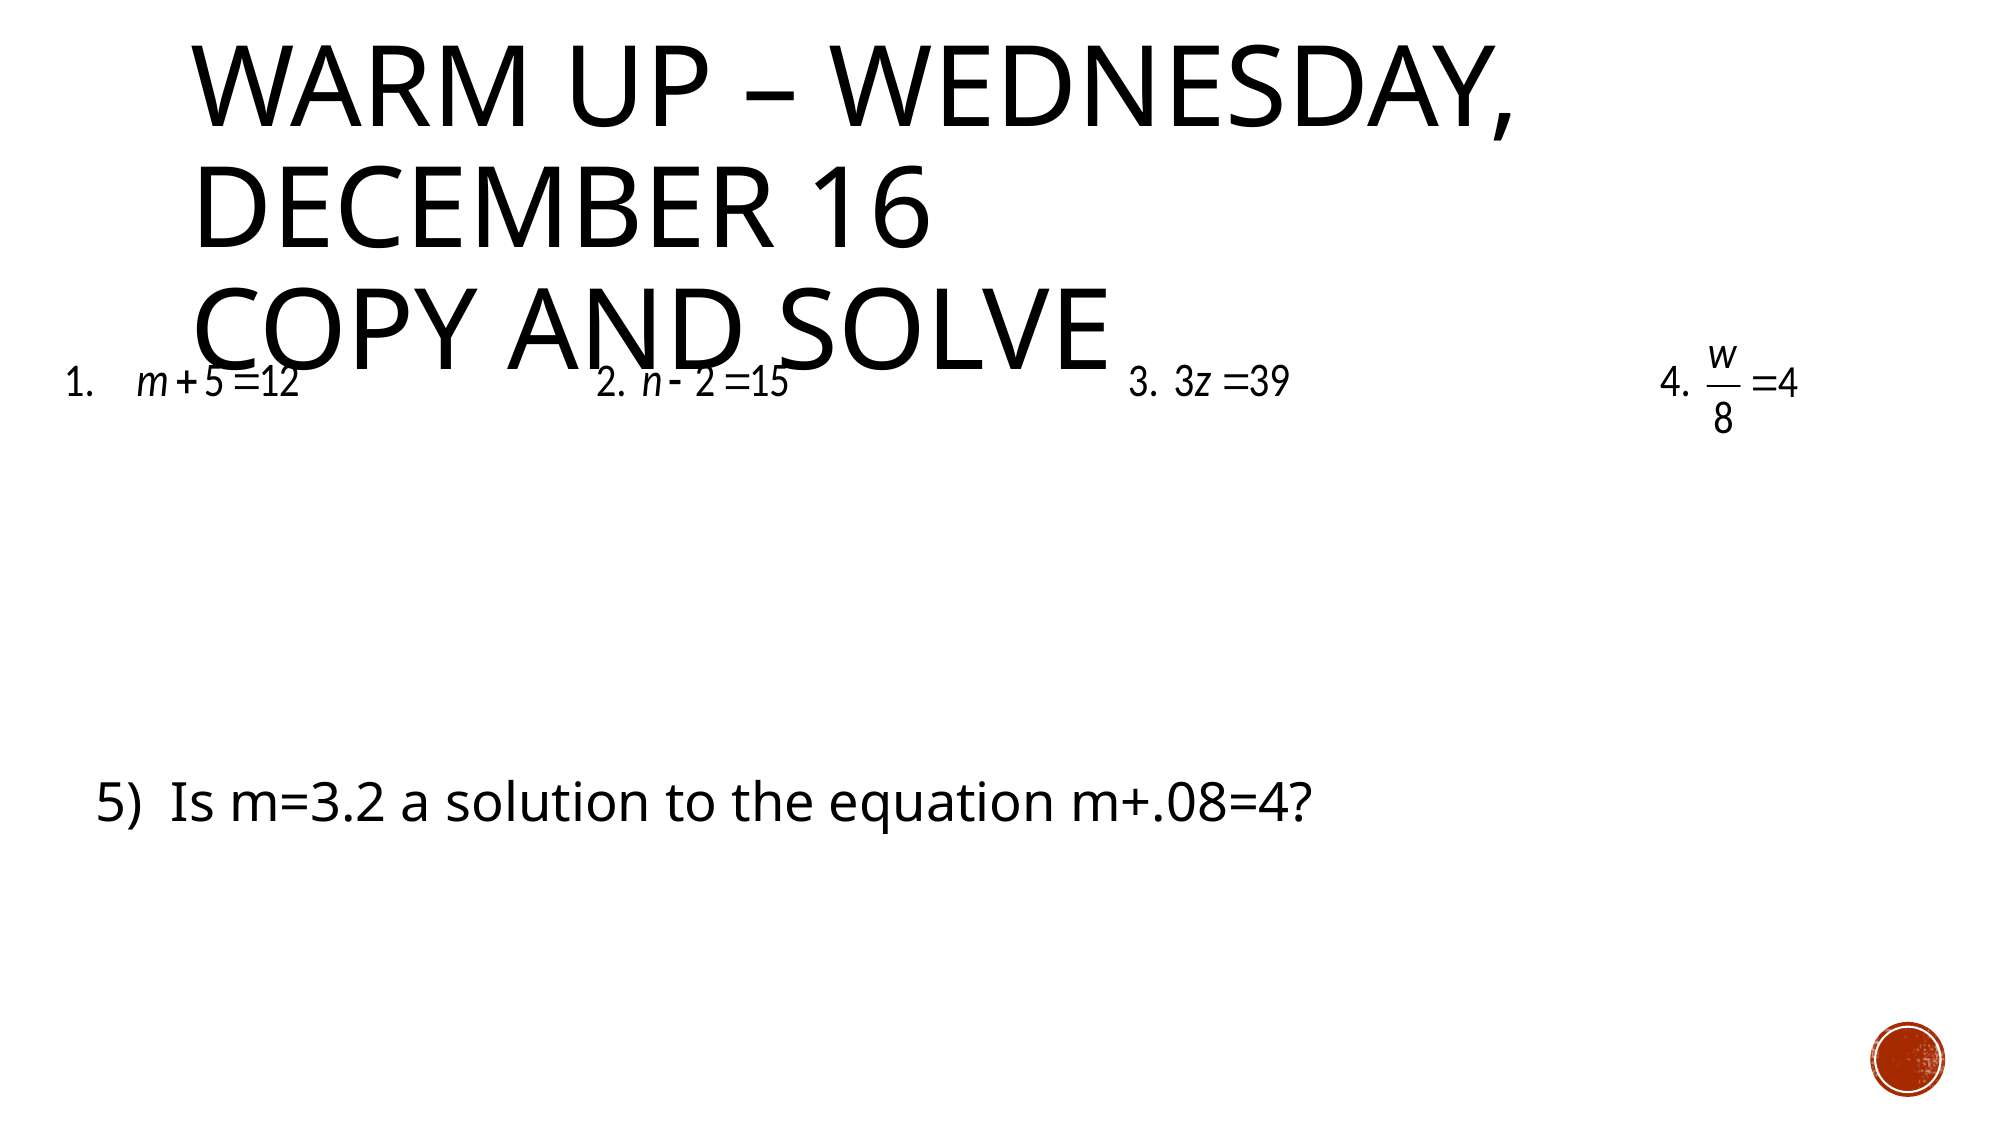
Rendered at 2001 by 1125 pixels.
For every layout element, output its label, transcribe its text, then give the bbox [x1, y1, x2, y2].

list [65, 323, 2000, 708]
text_box 5) Is m=3.2 a solution to the equation m+.08=4? [80, 759, 1864, 840]
title Warm Up – Wednesday, December 16 copy and solve [175, 79, 1826, 321]
